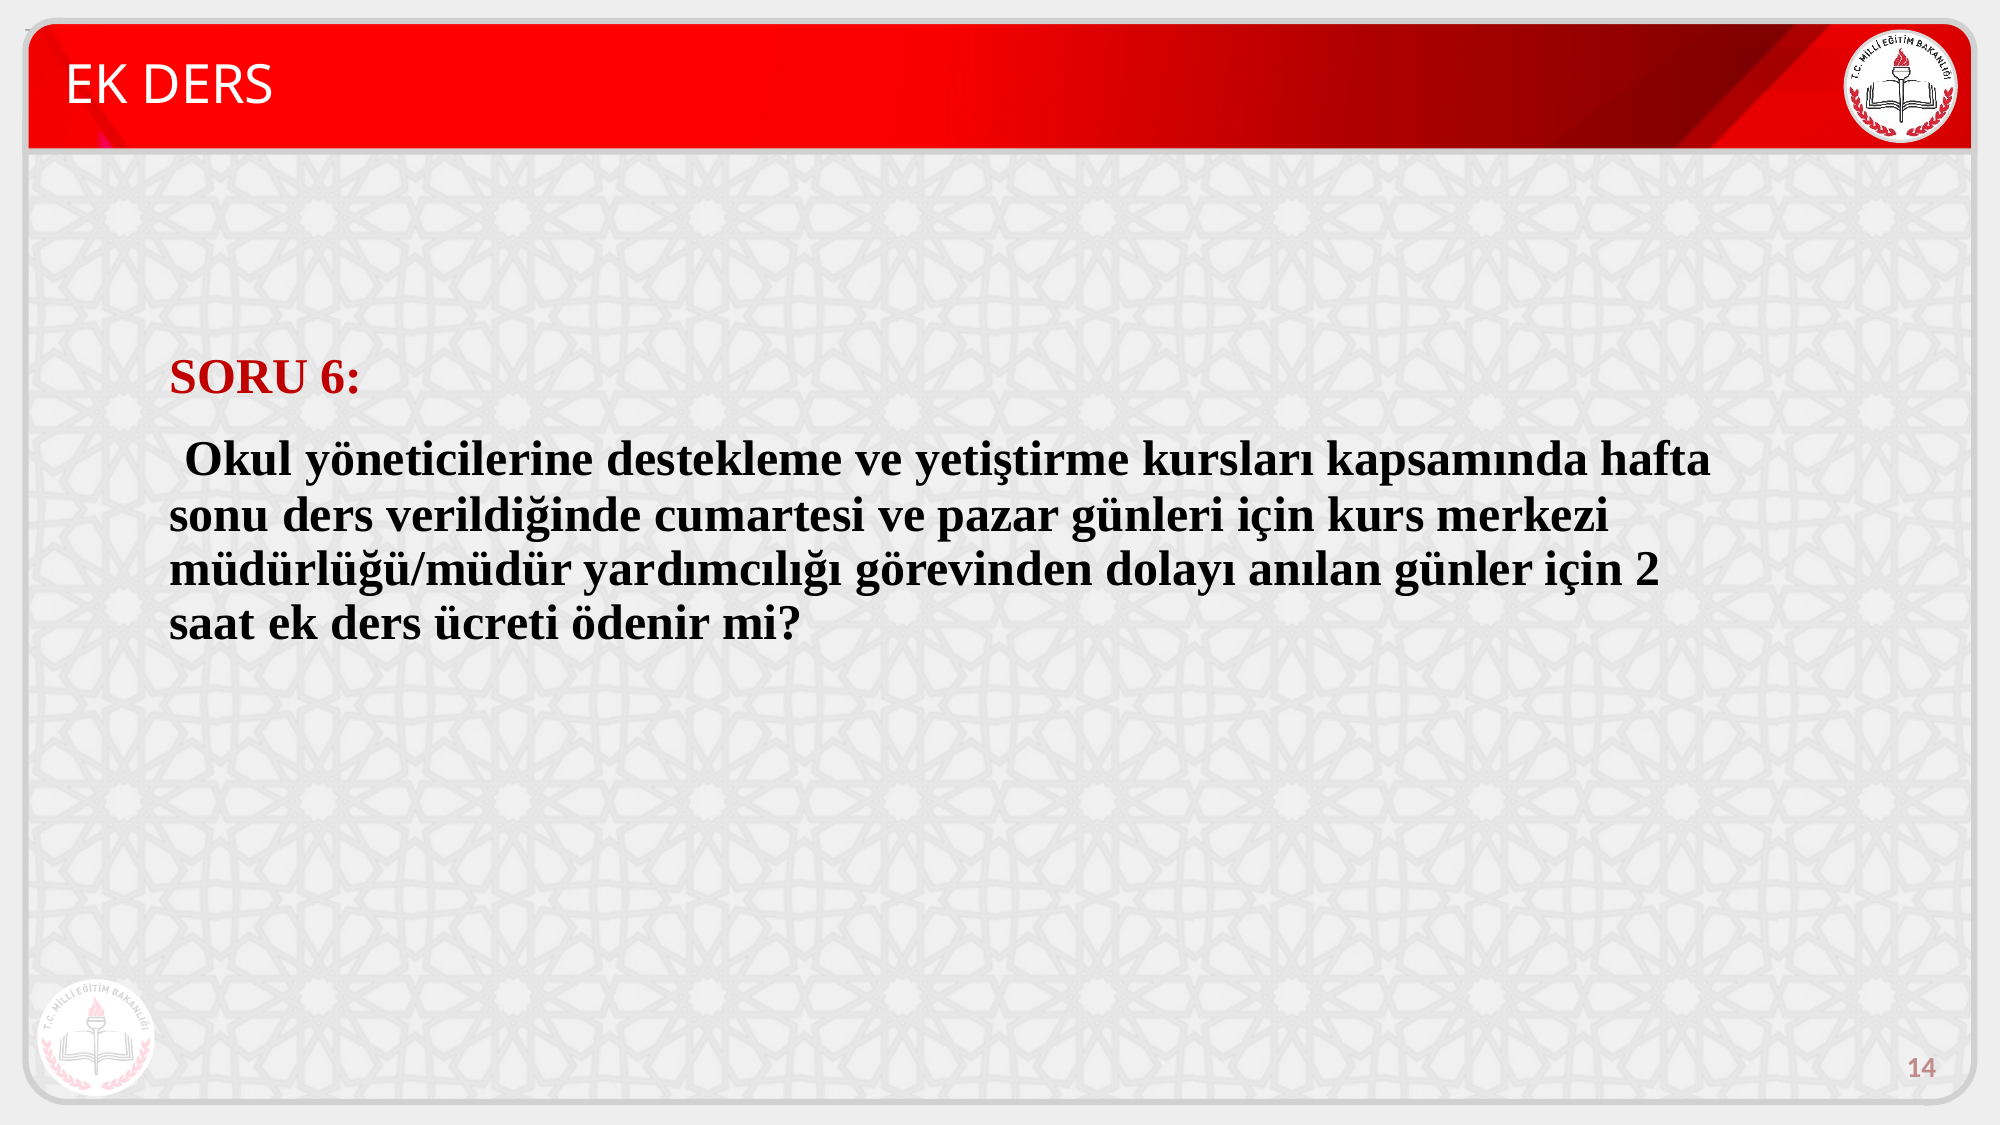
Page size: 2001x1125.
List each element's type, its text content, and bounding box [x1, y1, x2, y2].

list SORU 6: Okul yöneticilerine destekleme ve yetiştirme kursları kapsamında hafta sonu ders verildiğinde cumartesi ve pazar günleri için kurs merkezi müdürlüğü/müdür yardımcılığı görevinden dolayı anılan günler için 2 saat ek ders ücreti ödenir mi? [154, 343, 1775, 721]
picture [29, 25, 1971, 148]
title EK DERS [49, 49, 1775, 124]
slide_number 14 [1891, 1035, 1972, 1096]
picture [37, 979, 155, 1096]
